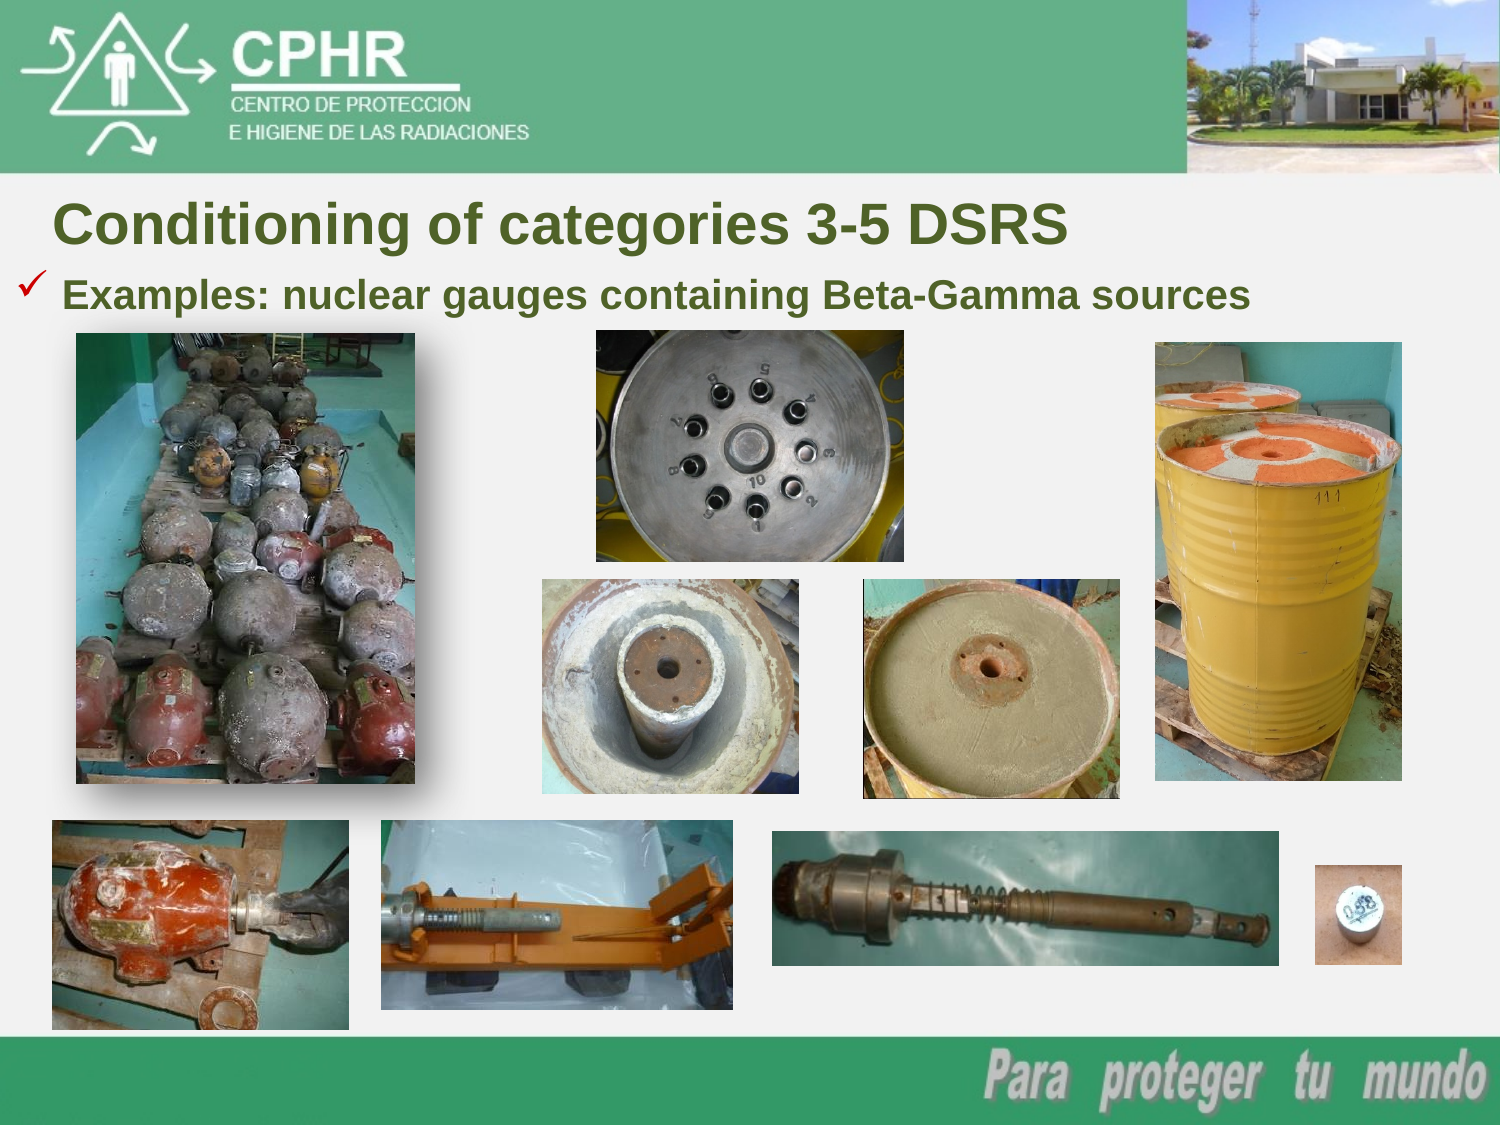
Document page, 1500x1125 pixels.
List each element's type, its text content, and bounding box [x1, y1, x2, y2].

picture [0, 0, 1500, 250]
text_box Conditioning of categories 3-5 DSRS [52, 185, 1120, 256]
picture [0, 326, 1500, 1125]
text_box Examples: nuclear gauges containing Beta-Gamma sources [0, 250, 1500, 326]
